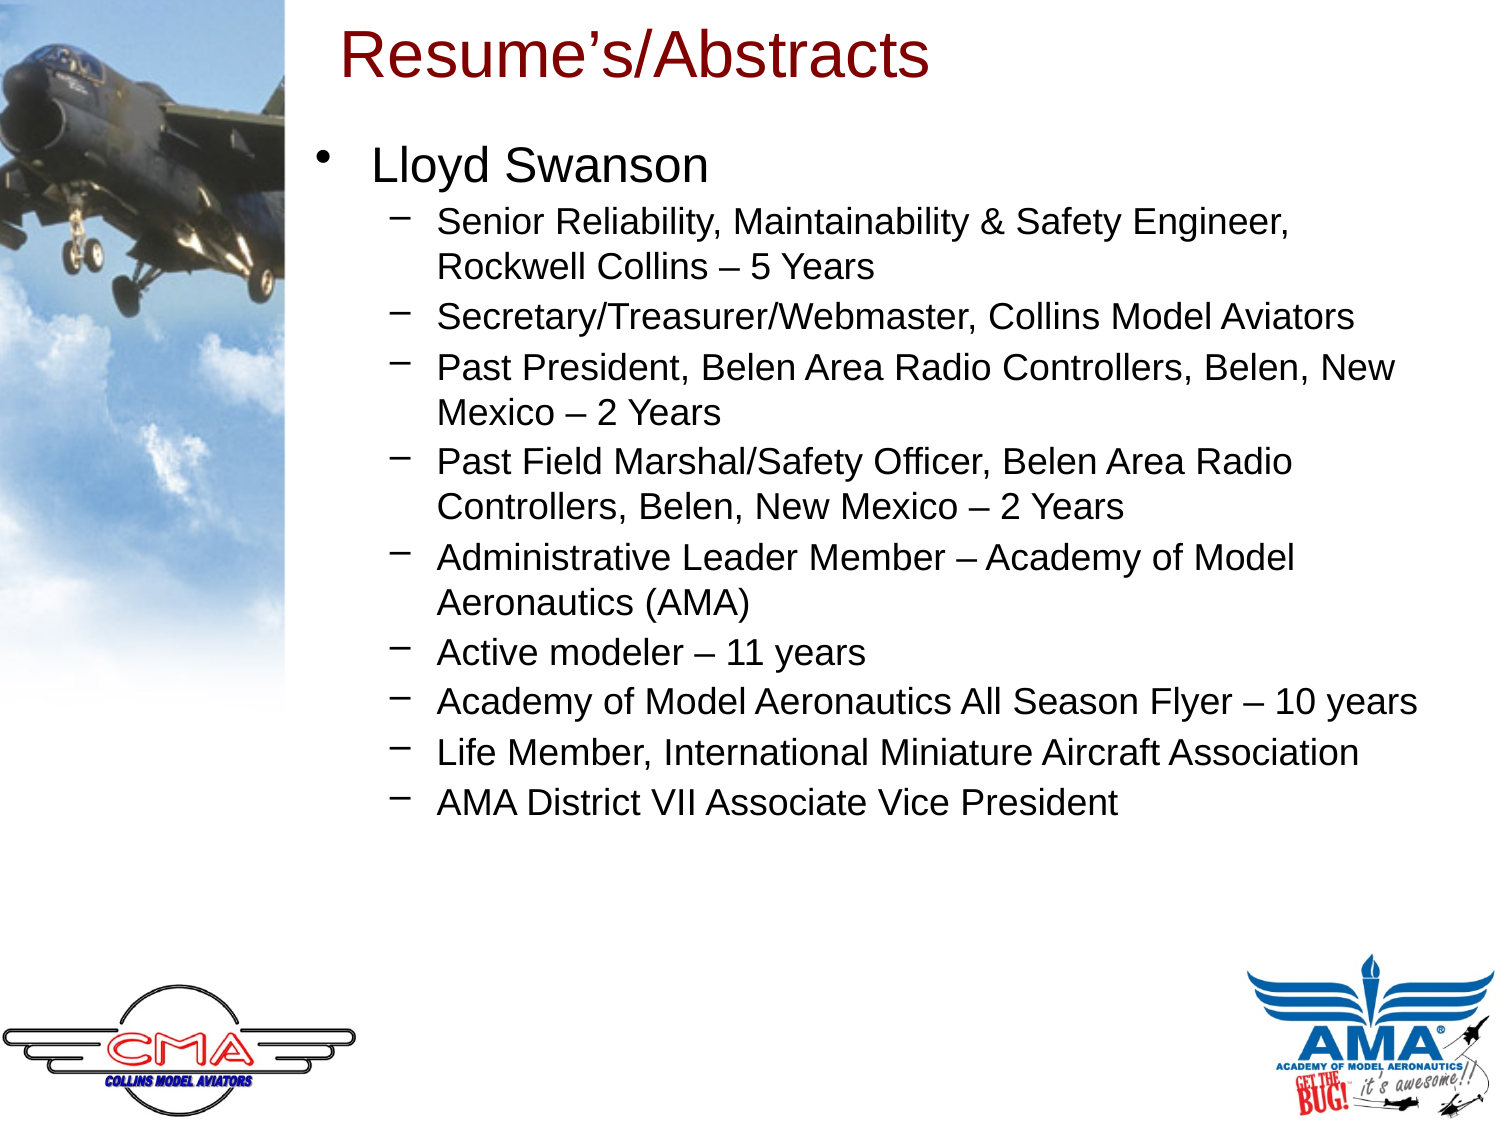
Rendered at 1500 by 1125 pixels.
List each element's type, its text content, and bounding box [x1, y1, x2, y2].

title Resume’s/Abstracts [324, 0, 1367, 102]
picture [0, 0, 1500, 1125]
text_box Lloyd Swanson Senior Reliability, Maintainability & Safety Engineer, Rockwell Collins – 5 Years Secretary/Treasurer/Webmaster, Collins Model Aviators Past President, Belen Area Radio Controllers, Belen, New Mexico – 2 Years Past Field Marshal/Safety Officer, Belen Area Radio Controllers, Belen, New Mexico – 2 Years Administrative Leader Member – Academy of Model Aeronautics (AMA) Active modeler – 11 years Academy of Model Aeronautics All Season Flyer – 10 years Life Member, International Miniature Aircraft Association AMA District VII Associate Vice President [300, 125, 1463, 830]
